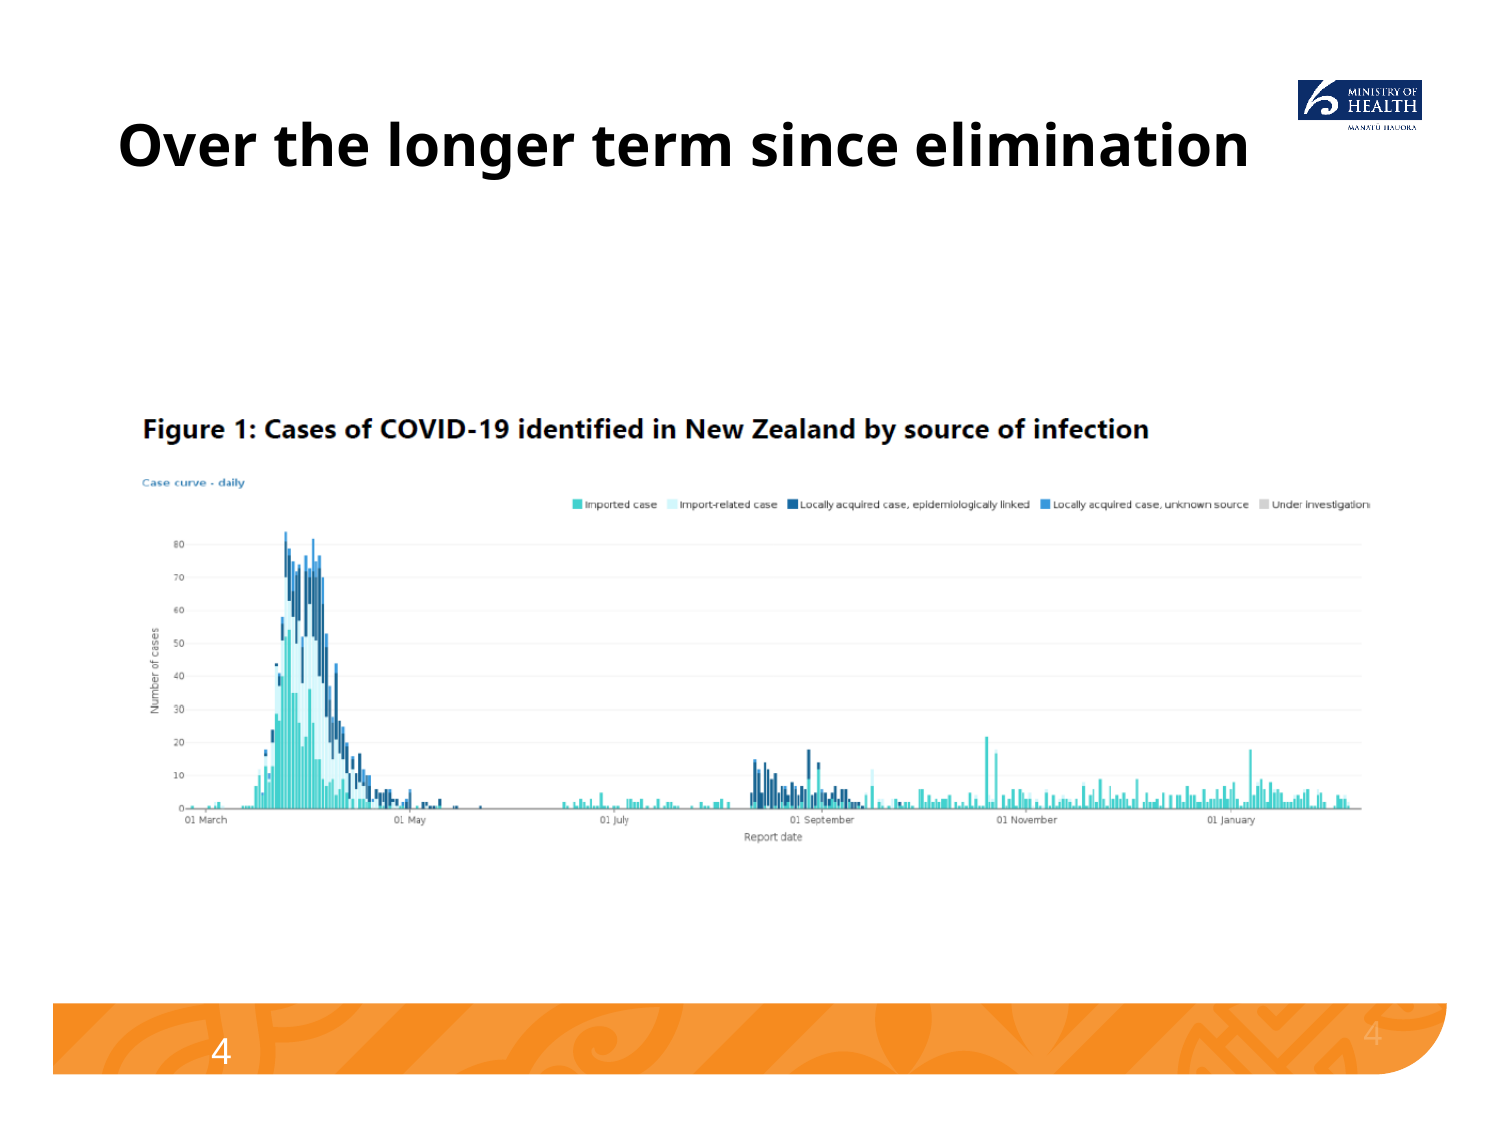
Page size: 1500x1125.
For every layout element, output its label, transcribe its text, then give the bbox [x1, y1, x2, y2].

text_box 4 [159, 996, 247, 1089]
title Over the longer term since elimination [103, 59, 1397, 237]
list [103, 416, 1397, 848]
picture [1397, 80, 1422, 130]
picture [0, 1004, 1500, 1125]
